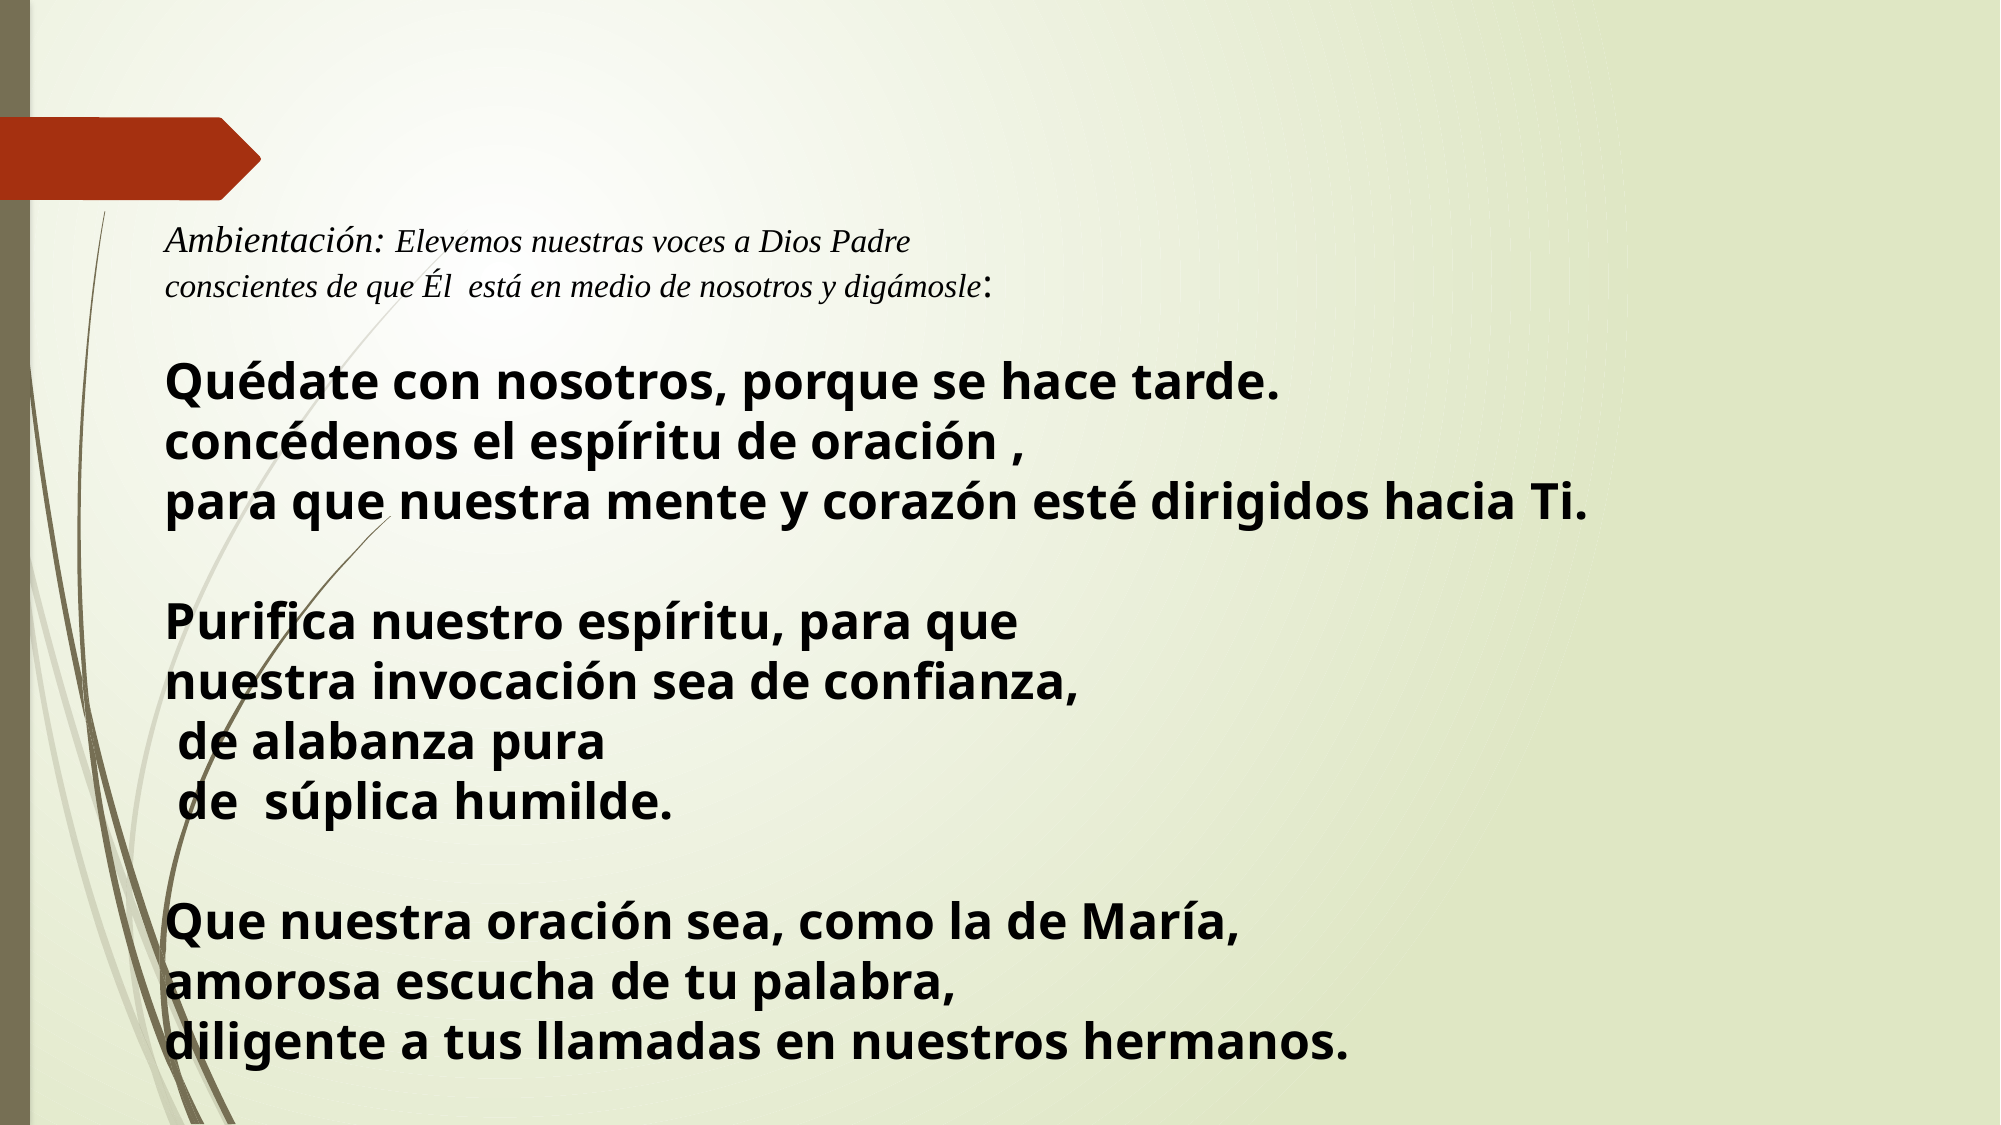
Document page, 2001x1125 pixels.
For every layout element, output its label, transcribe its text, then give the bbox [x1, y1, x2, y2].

text_box Ambientación: Elevemos nuestras voces a Dios Padre conscientes de que Él está en medio de nosotros y digámosle: Quédate con nosotros, porque se hace tarde. concédenos el espíritu de oración , para que nuestra mente y corazón esté dirigidos hacia Ti. Purifica nuestro espíritu, para que nuestra invocación sea de confianza, de alabanza pura de súplica humilde. Que nuestra oración sea, como la de María, amorosa escucha de tu palabra, diligente a tus llamadas en nuestros hermanos. [149, 162, 1693, 1125]
